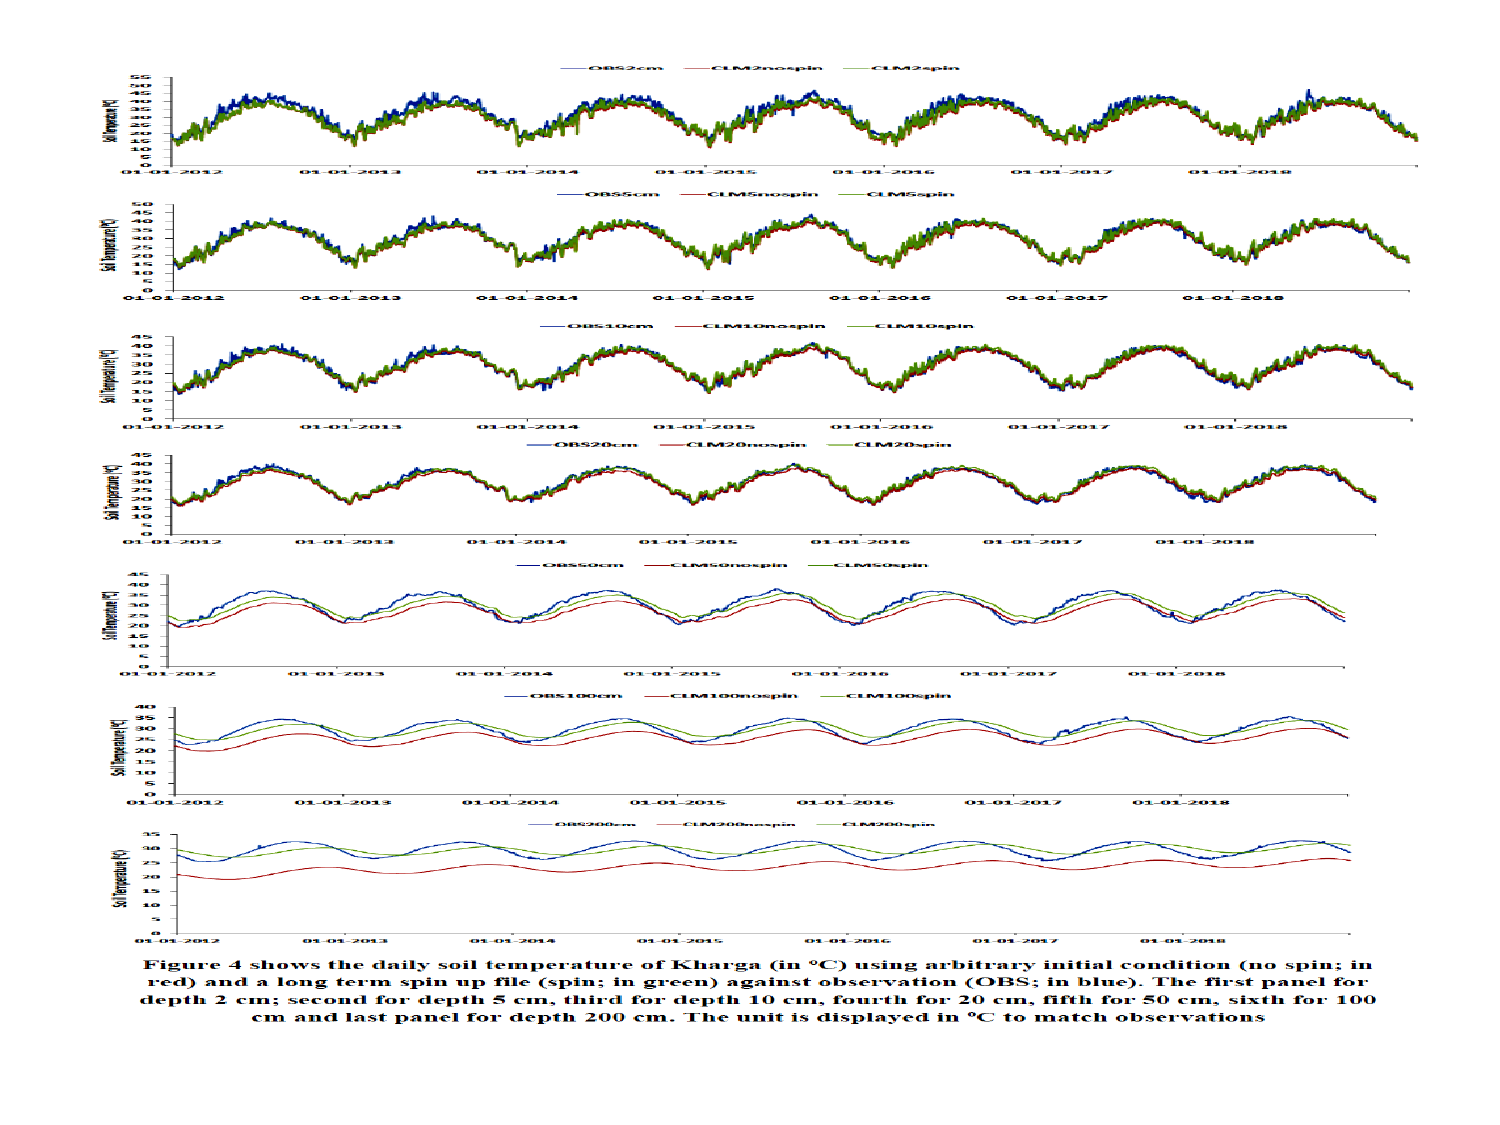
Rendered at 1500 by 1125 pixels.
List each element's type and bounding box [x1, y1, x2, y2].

picture [37, 49, 1451, 1051]
